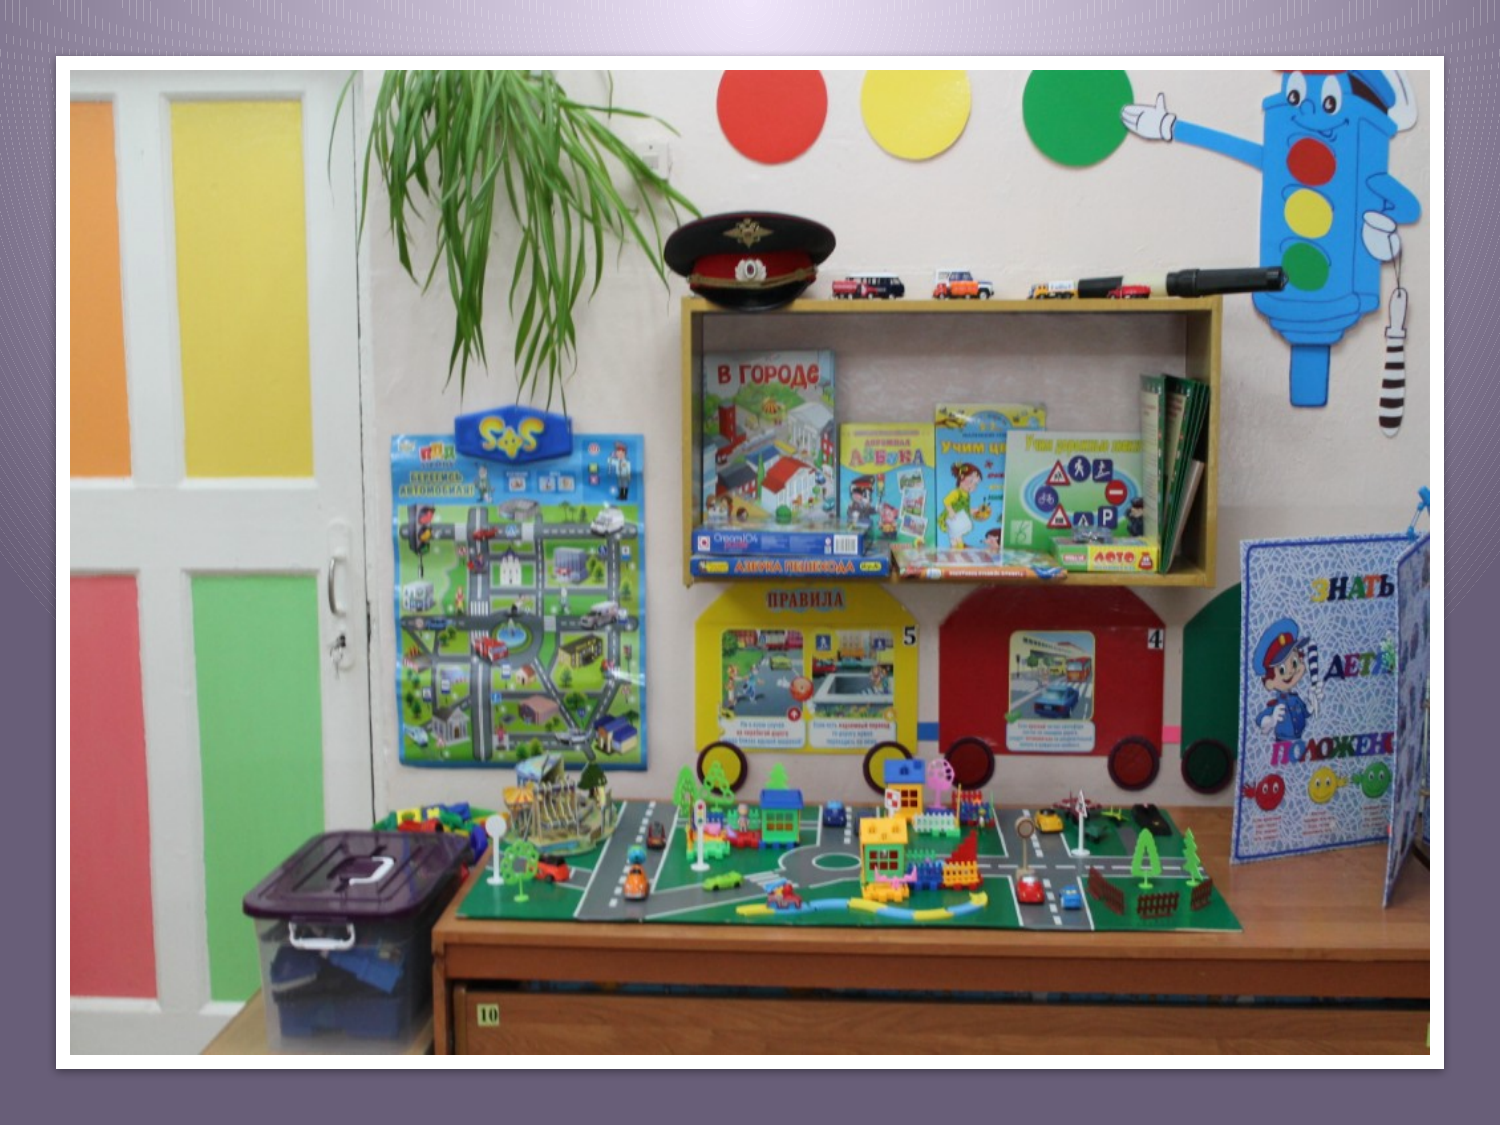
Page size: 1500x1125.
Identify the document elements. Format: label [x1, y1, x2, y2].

picture [70, 70, 1430, 1055]
